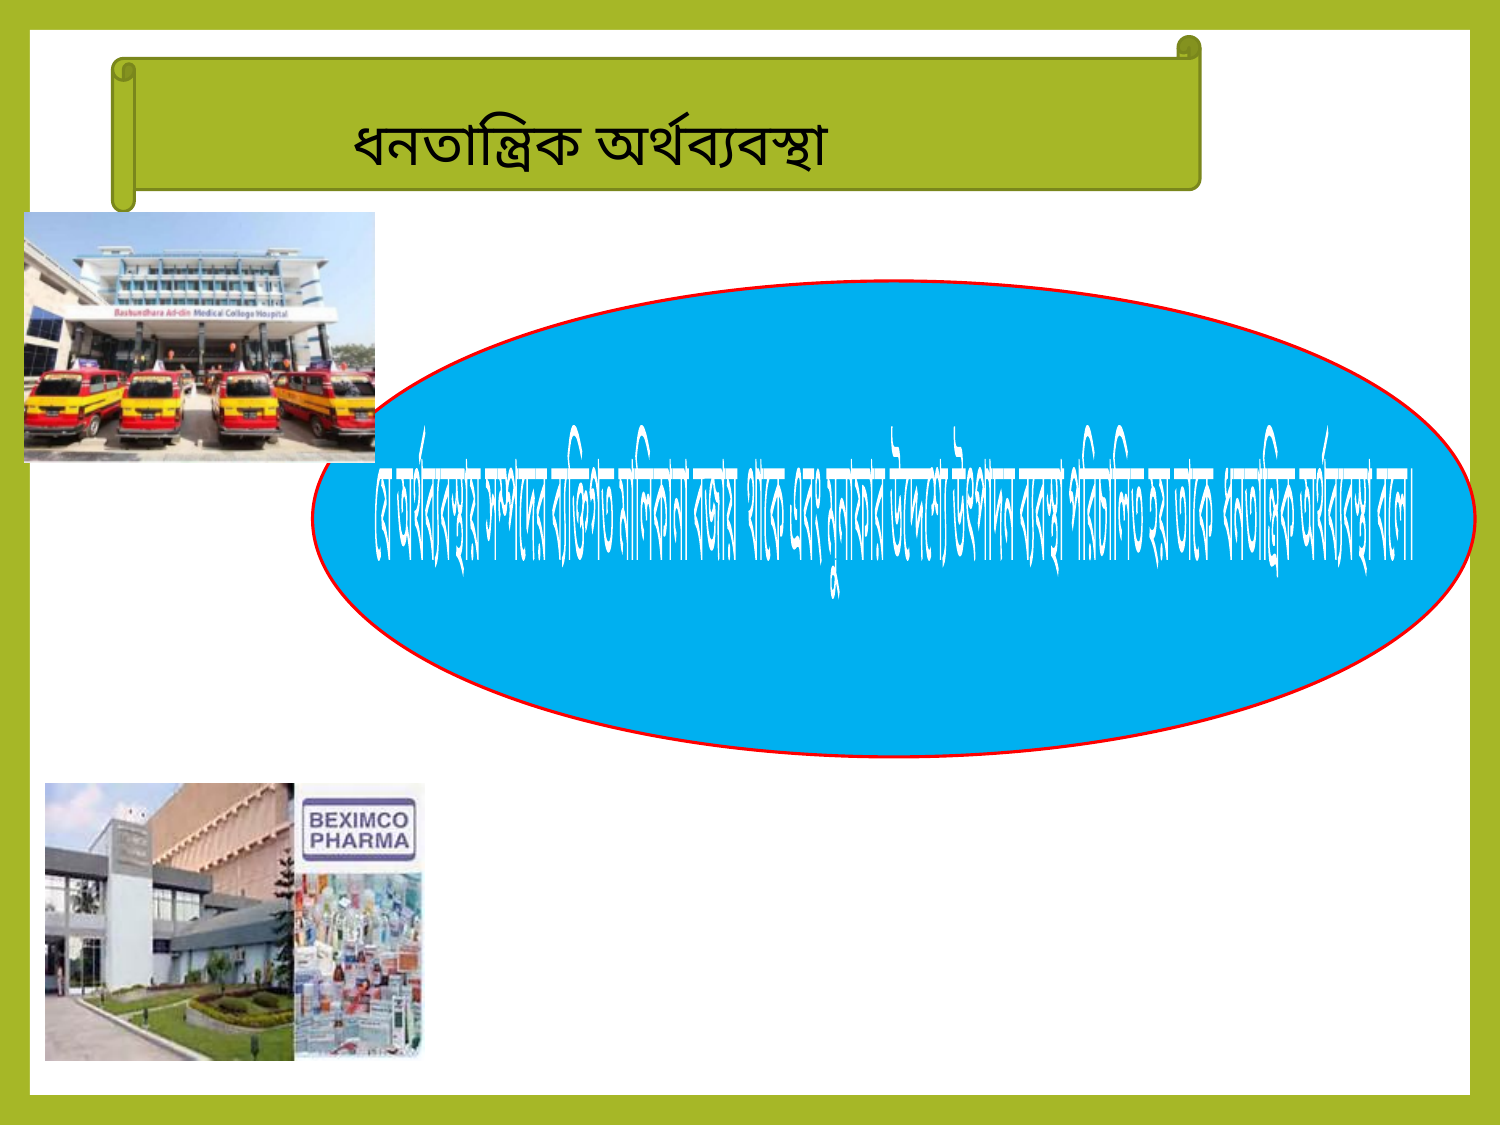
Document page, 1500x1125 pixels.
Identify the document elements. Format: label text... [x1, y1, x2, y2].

text_box যে অর্থব্যবস্থায় সম্পদের ব্যক্তিগত মালিকানা বজায় থাকে এবং মুনাফার উদ্দেশ্যে উৎপাদন ব্যবস্থা পরিচালিত হয় তাকে ধনতান্ত্রিক অর্থব্যবস্থা বলে। [618, 425, 689, 560]
text_box [110, 35, 1202, 210]
picture [24, 212, 376, 463]
text_box যে অর্থব্যবস্থায় সম্পদের ব্যক্তিগত মালিকানা বজায় থাকে এবং মুনাফার উদ্দেশ্যে উৎপাদন ব্যবস্থা পরিচালিত হয় তাকে ধনতান্ত্রিক অর্থব্যবস্থা বলে। [1299, 425, 1373, 577]
text_box যে অর্থব্যবস্থায় সম্পদের ব্যক্তিগত মালিকানা বজায় থাকে এবং মুনাফার উদ্দেশ্যে উৎপাদন ব্যবস্থা পরিচালিত হয় তাকে ধনতান্ত্রিক অর্থব্যবস্থা বলে। [952, 426, 976, 562]
text_box যে অর্থব্যবস্থায় সম্পদের ব্যক্তিগত মালিকানা বজায় থাকে এবং মুনাফার উদ্দেশ্যে উৎপাদন ব্যবস্থা পরিচালিত হয় তাকে ধনতান্ত্রিক অর্থব্যবস্থা বলে। [693, 458, 738, 561]
picture [45, 783, 426, 1061]
text_box যে অর্থব্যবস্থায় সম্পদের ব্যক্তিগত মালিকানা বজায় থাকে এবং মুনাফার উদ্দেশ্যে উৎপাদন ব্যবস্থা পরিচালিত হয় তাকে ধনতান্ত্রিক অর্থব্যবস্থা বলে। [1019, 458, 1065, 577]
text_box যে অর্থব্যবস্থায় সম্পদের ব্যক্তিগত মালিকানা বজায় থাকে এবং মুনাফার উদ্দেশ্যে উৎপাদন ব্যবস্থা পরিচালিত হয় তাকে ধনতান্ত্রিক অর্থব্যবস্থা বলে। [1376, 468, 1408, 561]
text_box যে অর্থব্যবস্থায় সম্পদের ব্যক্তিগত মালিকানা বজায় থাকে এবং মুনাফার উদ্দেশ্যে উৎপাদন ব্যবস্থা পরিচালিত হয় তাকে ধনতান্ত্রিক অর্থব্যবস্থা বলে। [889, 426, 948, 568]
text_box যে অর্থব্যবস্থায় সম্পদের ব্যক্তিগত মালিকানা বজায় থাকে এবং মুনাফার উদ্দেশ্যে উৎপাদন ব্যবস্থা পরিচালিত হয় তাকে ধনতান্ত্রিক অর্থব্যবস্থা বলে। [551, 425, 615, 568]
text_box যে অর্থব্যবস্থায় সম্পদের ব্যক্তিগত মালিকানা বজায় থাকে এবং মুনাফার উদ্দেশ্যে উৎপাদন ব্যবস্থা পরিচালিত হয় তাকে ধনতান্ত্রিক অর্থব্যবস্থা বলে। [396, 425, 481, 577]
text_box যে অর্থব্যবস্থায় সম্পদের ব্যক্তিগত মালিকানা বজায় থাকে এবং মুনাফার উদ্দেশ্যে উৎপাদন ব্যবস্থা পরিচালিত হয় তাকে ধনতান্ত্রিক অর্থব্যবস্থা বলে। [975, 458, 1015, 561]
text_box যে অর্থব্যবস্থায় সম্পদের ব্যক্তিগত মালিকানা বজায় থাকে এবং মুনাফার উদ্দেশ্যে উৎপাদন ব্যবস্থা পরিচালিত হয় তাকে ধনতান্ত্রিক অর্থব্যবস্থা বলে। [1069, 425, 1144, 560]
text_box [310, 279, 1477, 759]
text_box যে অর্থব্যবস্থায় সম্পদের ব্যক্তিগত মালিকানা বজায় থাকে এবং মুনাফার উদ্দেশ্যে উৎপাদন ব্যবস্থা পরিচালিত হয় তাকে ধনতান্ত্রিক অর্থব্যবস্থা বলে। [747, 458, 785, 561]
text_box ধনতান্ত্রিক অর্থব্যবস্থা [337, 99, 913, 185]
text_box যে অর্থব্যবস্থায় সম্পদের ব্যক্তিগত মালিকানা বজায় থাকে এবং মুনাফার উদ্দেশ্যে উৎপাদন ব্যবস্থা পরিচালিত হয় তাকে ধনতান্ত্রিক অর্থব্যবস্থা বলে। [1174, 458, 1214, 561]
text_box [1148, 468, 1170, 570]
text_box যে অর্থব্যবস্থায় সম্পদের ব্যক্তিগত মালিকানা বজায় থাকে এবং মুনাফার উদ্দেশ্যে উৎপাদন ব্যবস্থা পরিচালিত হয় তাকে ধনতান্ত্রিক অর্থব্যবস্থা বলে। [1223, 425, 1295, 578]
text_box যে অর্থব্যবস্থায় সম্পদের ব্যক্তিগত মালিকানা বজায় থাকে এবং মুনাফার উদ্দেশ্যে উৎপাদন ব্যবস্থা পরিচালিত হয় তাকে ধনতান্ত্রিক অর্থব্যবস্থা বলে। [826, 458, 886, 600]
text_box যে অর্থব্যবস্থায় সম্পদের ব্যক্তিগত মালিকানা বজায় থাকে এবং মুনাফার উদ্দেশ্যে উৎপাদন ব্যবস্থা পরিচালিত হয় তাকে ধনতান্ত্রিক অর্থব্যবস্থা বলে। [485, 458, 547, 561]
